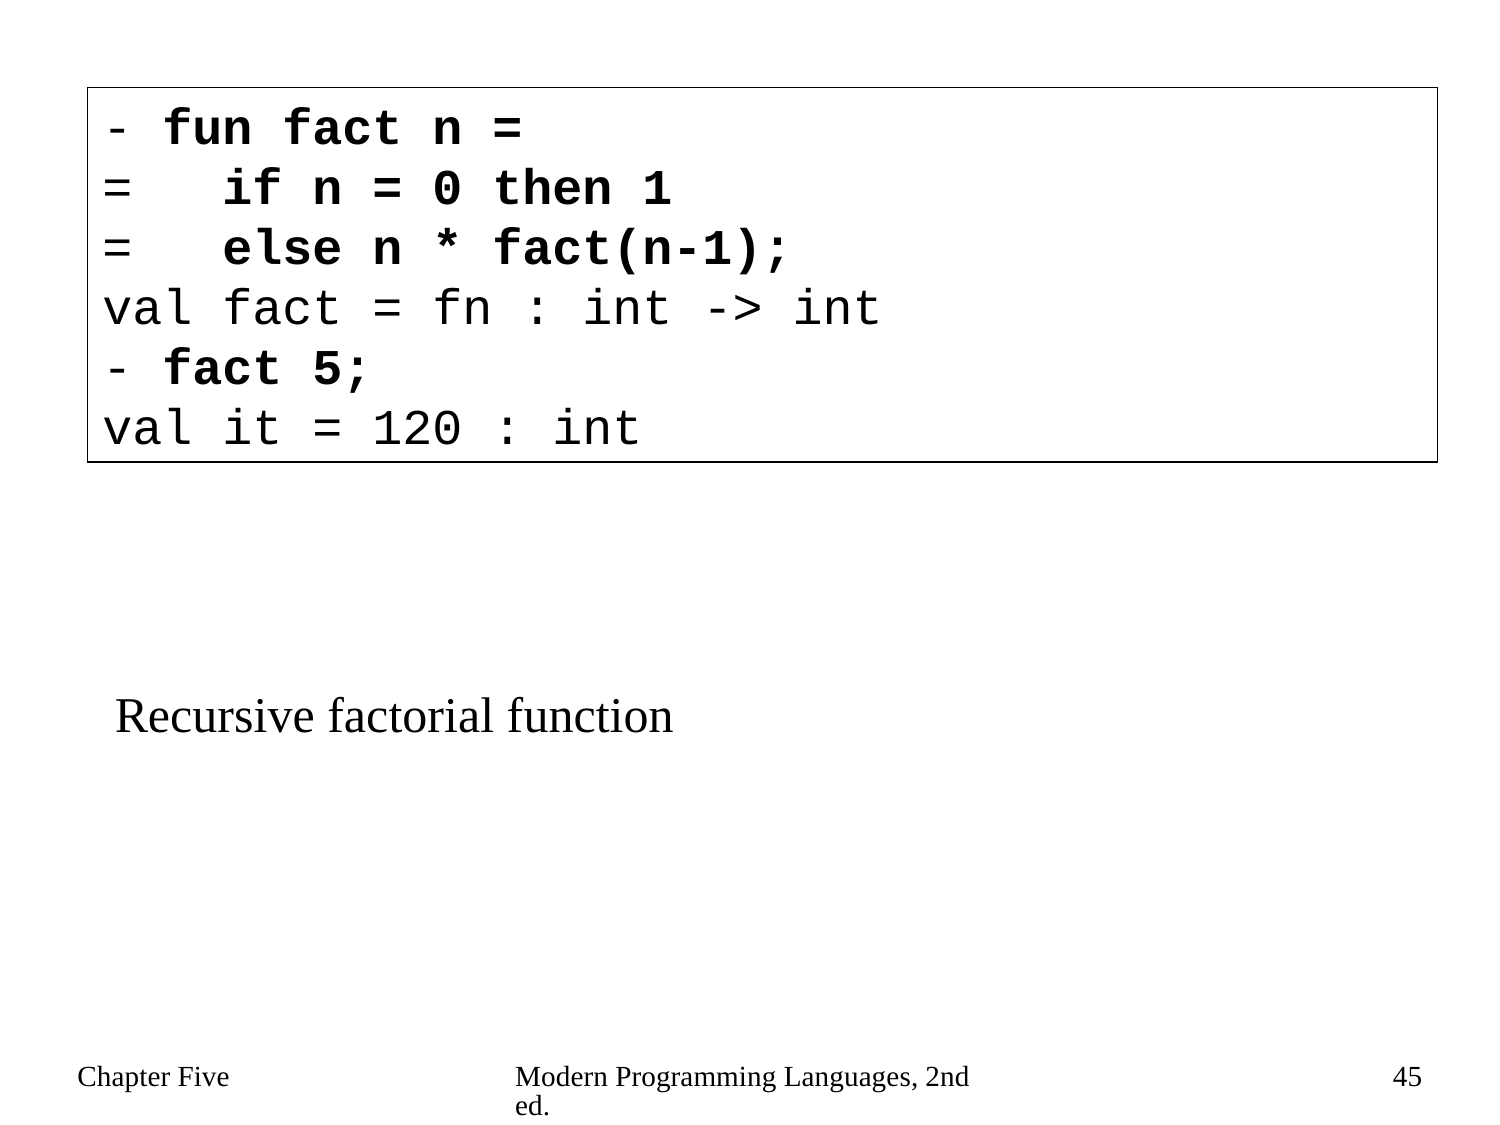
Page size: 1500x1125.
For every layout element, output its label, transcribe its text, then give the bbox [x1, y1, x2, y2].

text_box Recursive factorial function [99, 674, 1425, 750]
footer Modern Programming Languages, 2nd ed. [499, 1036, 1001, 1113]
slide_number 45 [1124, 1036, 1438, 1113]
text_box - fun fact n = = if n = 0 then 1 = else n * fact(n-1); val fact = fn : int -> int - fact 5; val it = 120 : int [87, 87, 1438, 463]
slide_number Chapter Five [62, 1036, 401, 1113]
